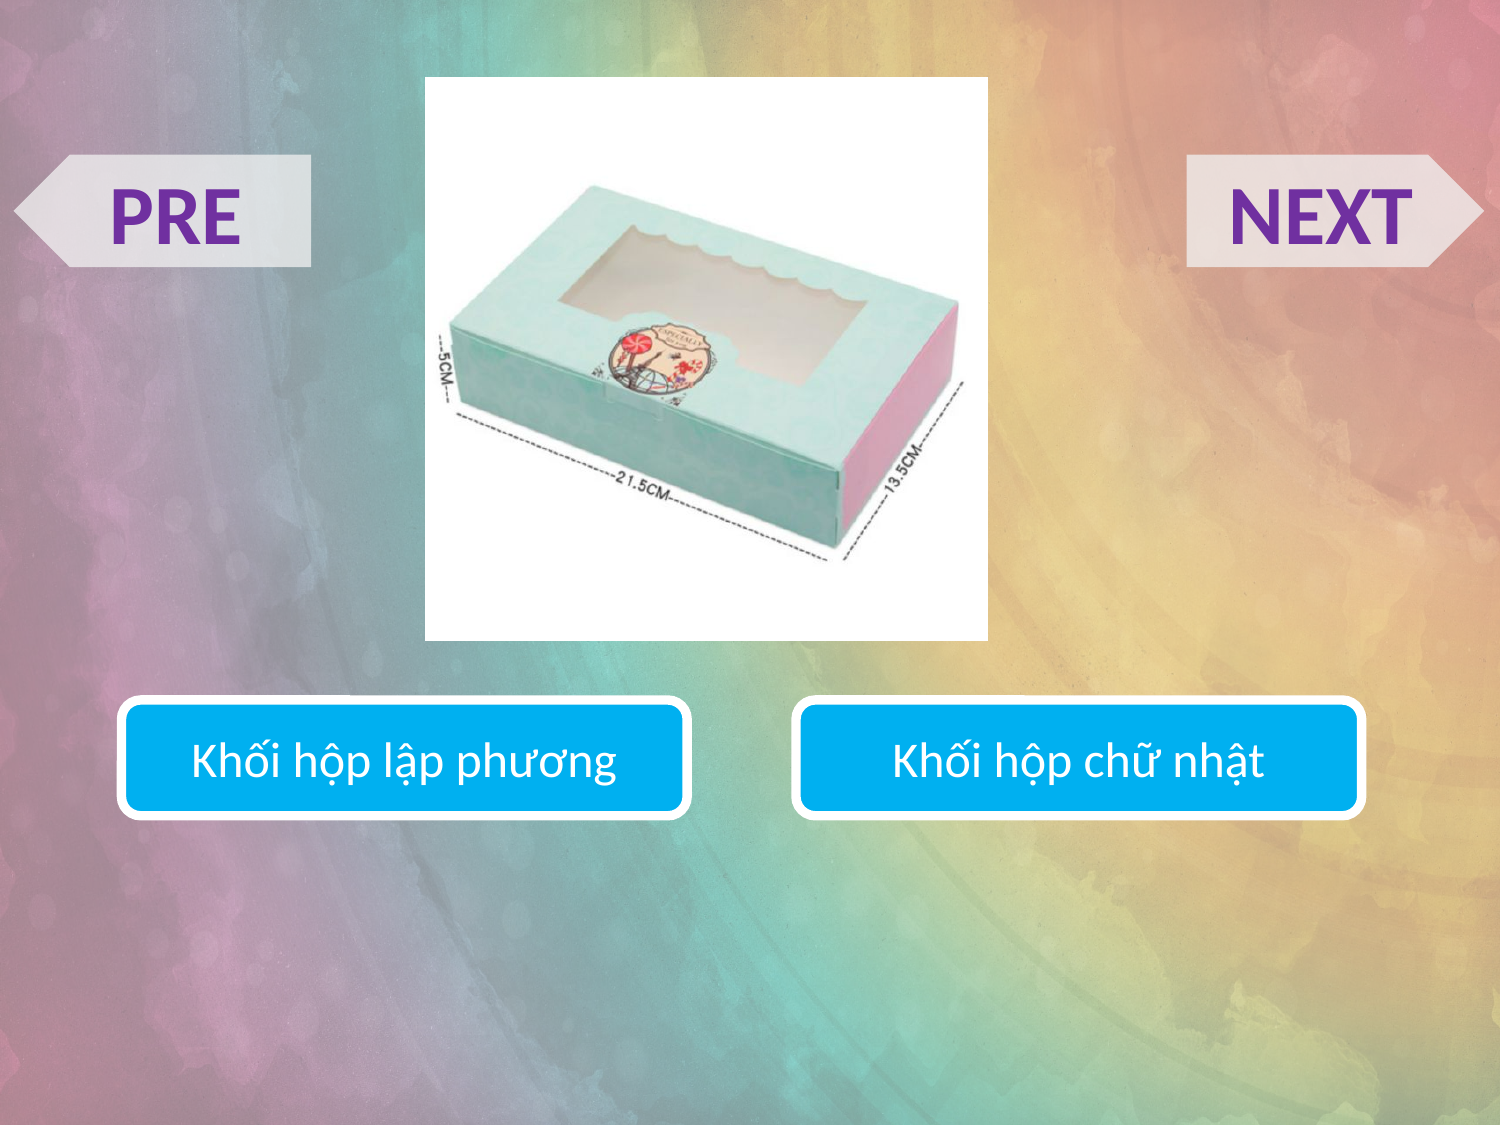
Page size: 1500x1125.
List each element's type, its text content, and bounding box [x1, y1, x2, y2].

text_box PRE [12, 153, 313, 269]
text_box NEXT [1185, 153, 1486, 269]
text_box Khối hộp chữ nhật [794, 698, 1363, 817]
picture [424, 77, 988, 641]
text_box Khối hộp lập phương [120, 698, 689, 817]
